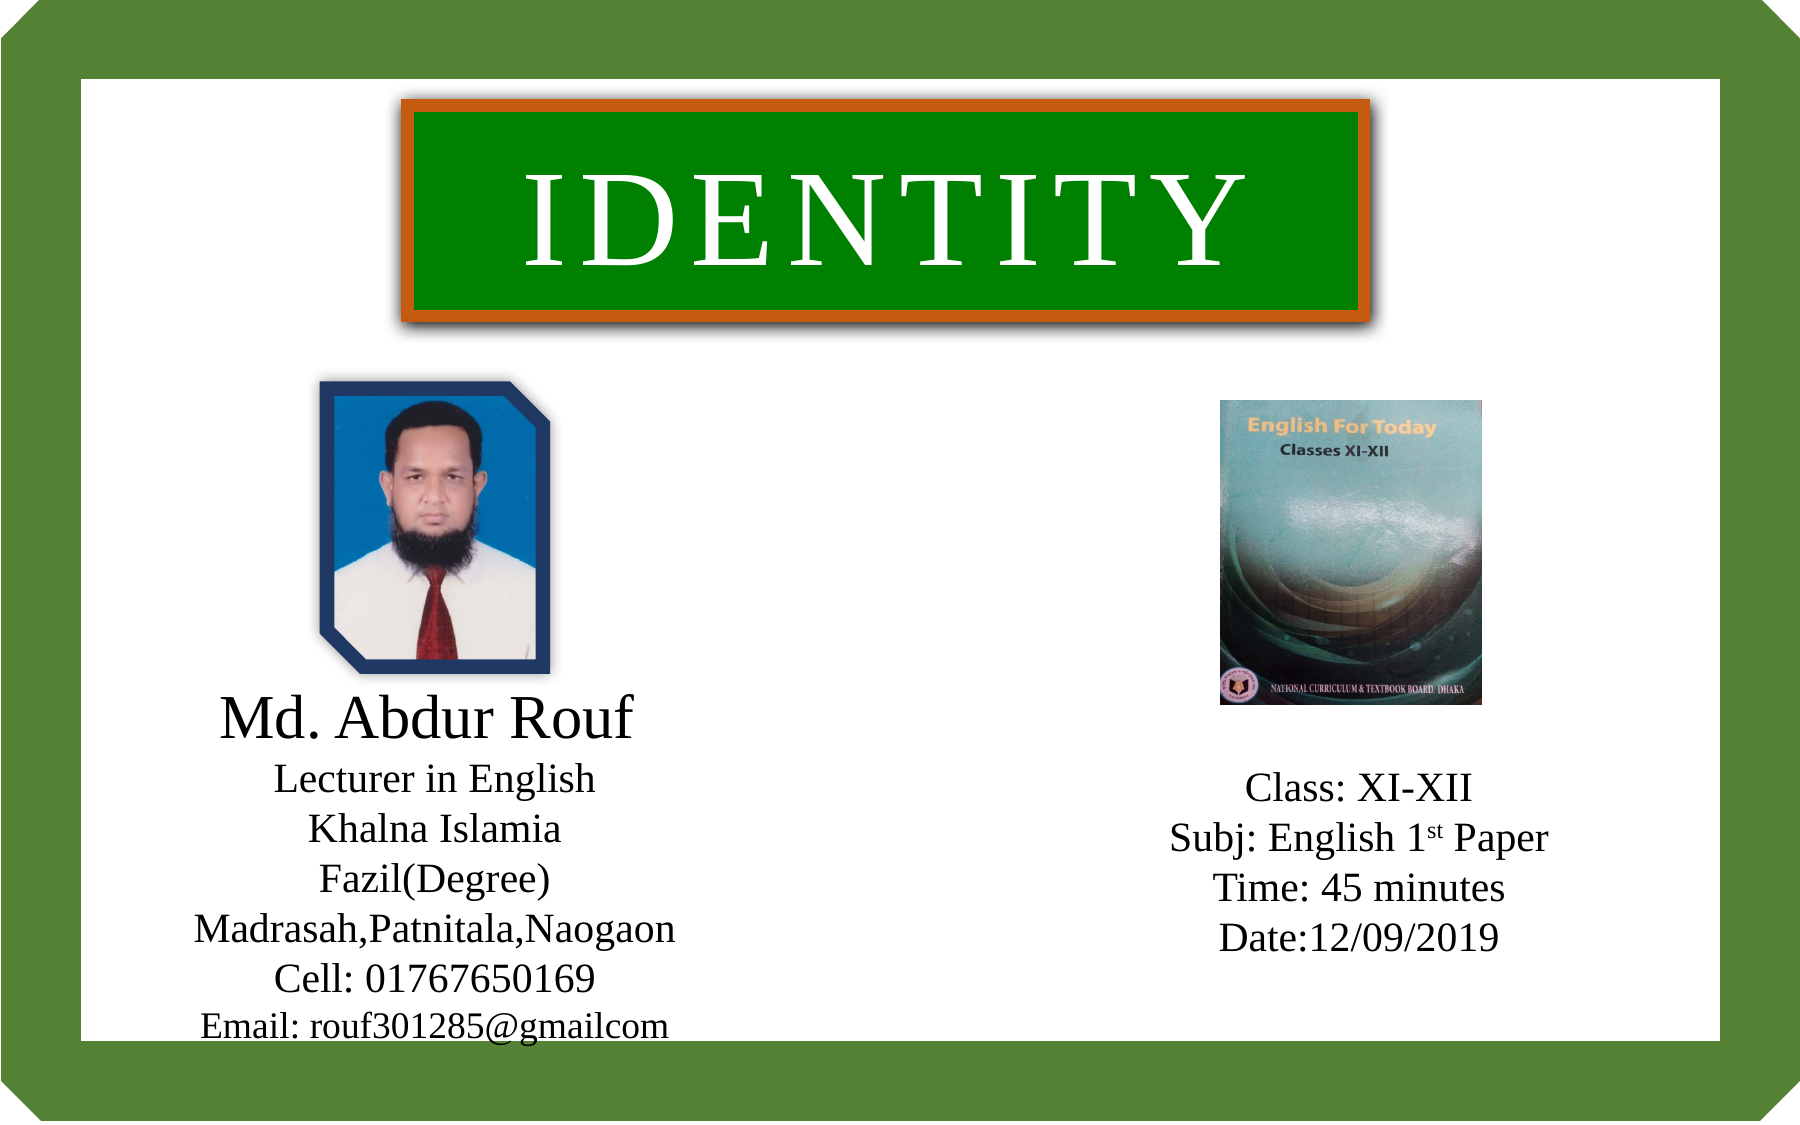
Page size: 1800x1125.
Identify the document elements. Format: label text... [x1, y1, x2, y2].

picture [1220, 400, 1482, 705]
text_box Md. Abdur Rouf Lecturer in English Khalna Islamia Fazil(Degree) Madrasah,Patnitala,Naogaon Cell: 01767650169 Email: rouf301285@gmailcom [176, 668, 693, 1054]
picture [326, 388, 543, 667]
text_box Class: XI-XII Subj: English 1st Paper Time: 45 minutes Date:12/09/2019 [1103, 728, 1615, 991]
text_box IDENTITY [406, 104, 1365, 317]
